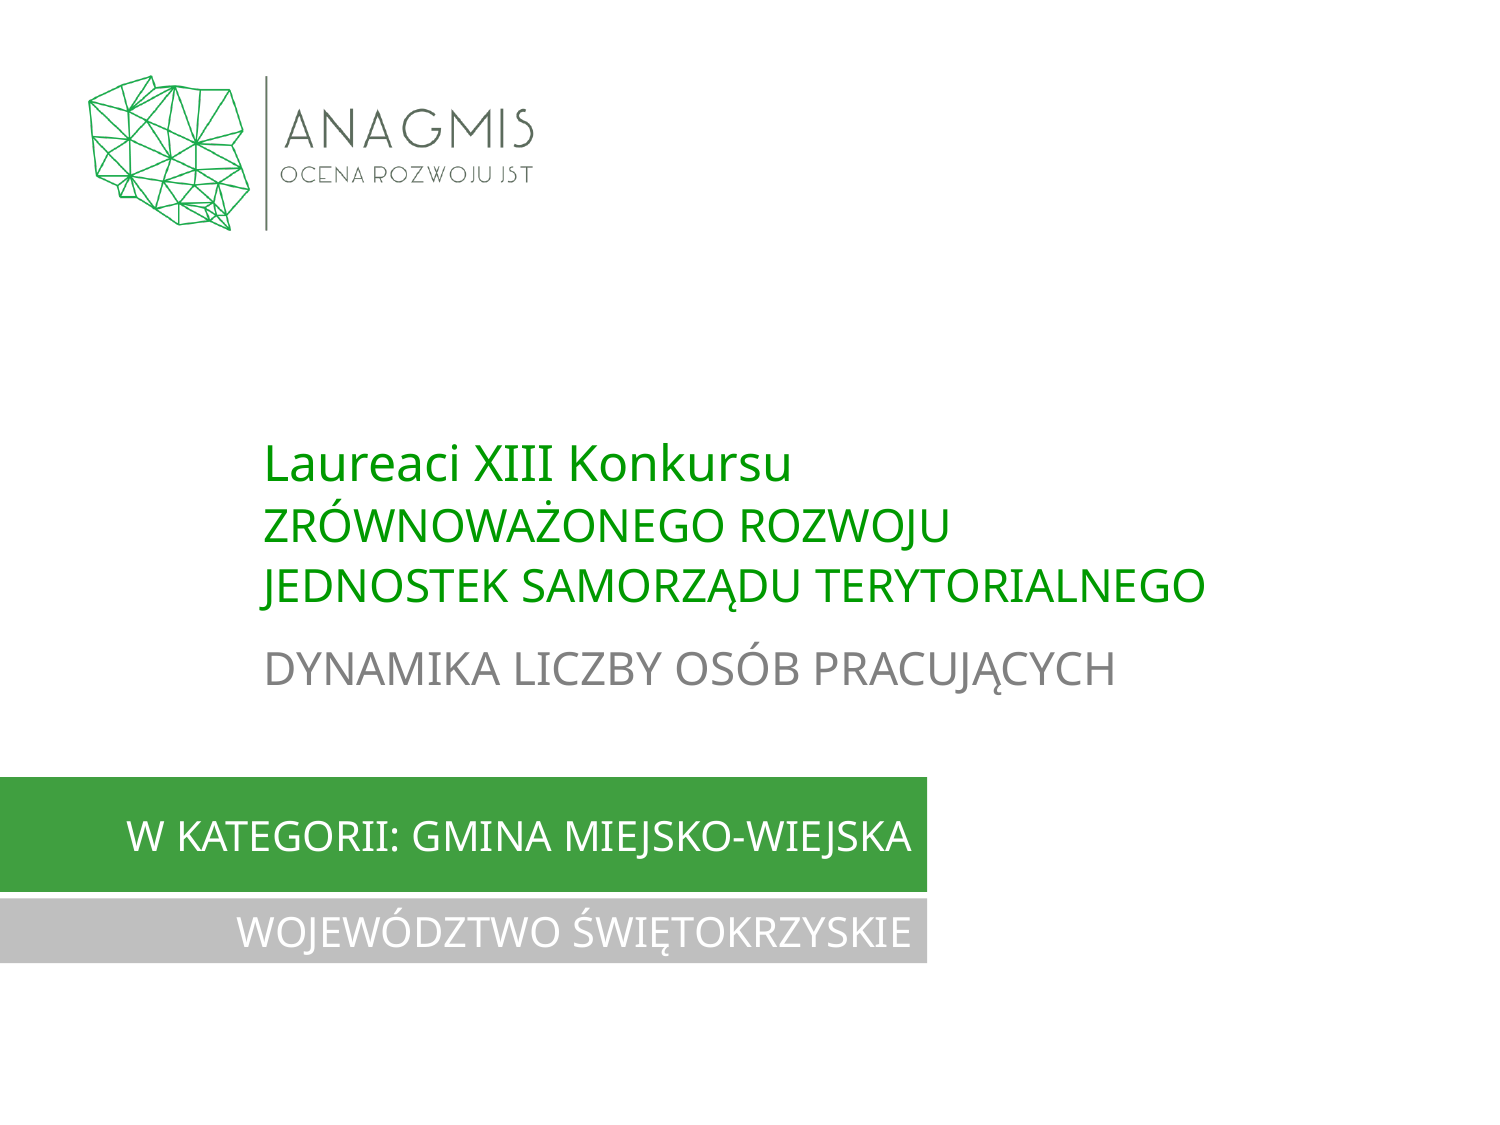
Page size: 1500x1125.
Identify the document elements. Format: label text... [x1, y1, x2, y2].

text_box WOJEWÓDZTWO ŚWIĘTOKRZYSKIE [0, 898, 928, 964]
title Laureaci XIII Konkursu ZRÓWNOWAŻONEGO ROZWOJU JEDNOSTEK SAMORZĄDU TERYTORIALNEGO DYNAMIKA LICZBY OSÓB PRACUJĄCYCH [247, 585, 1500, 681]
text_box W KATEGORII: GMINA MIEJSKO-WIEJSKA [0, 777, 928, 892]
picture [88, 75, 538, 232]
